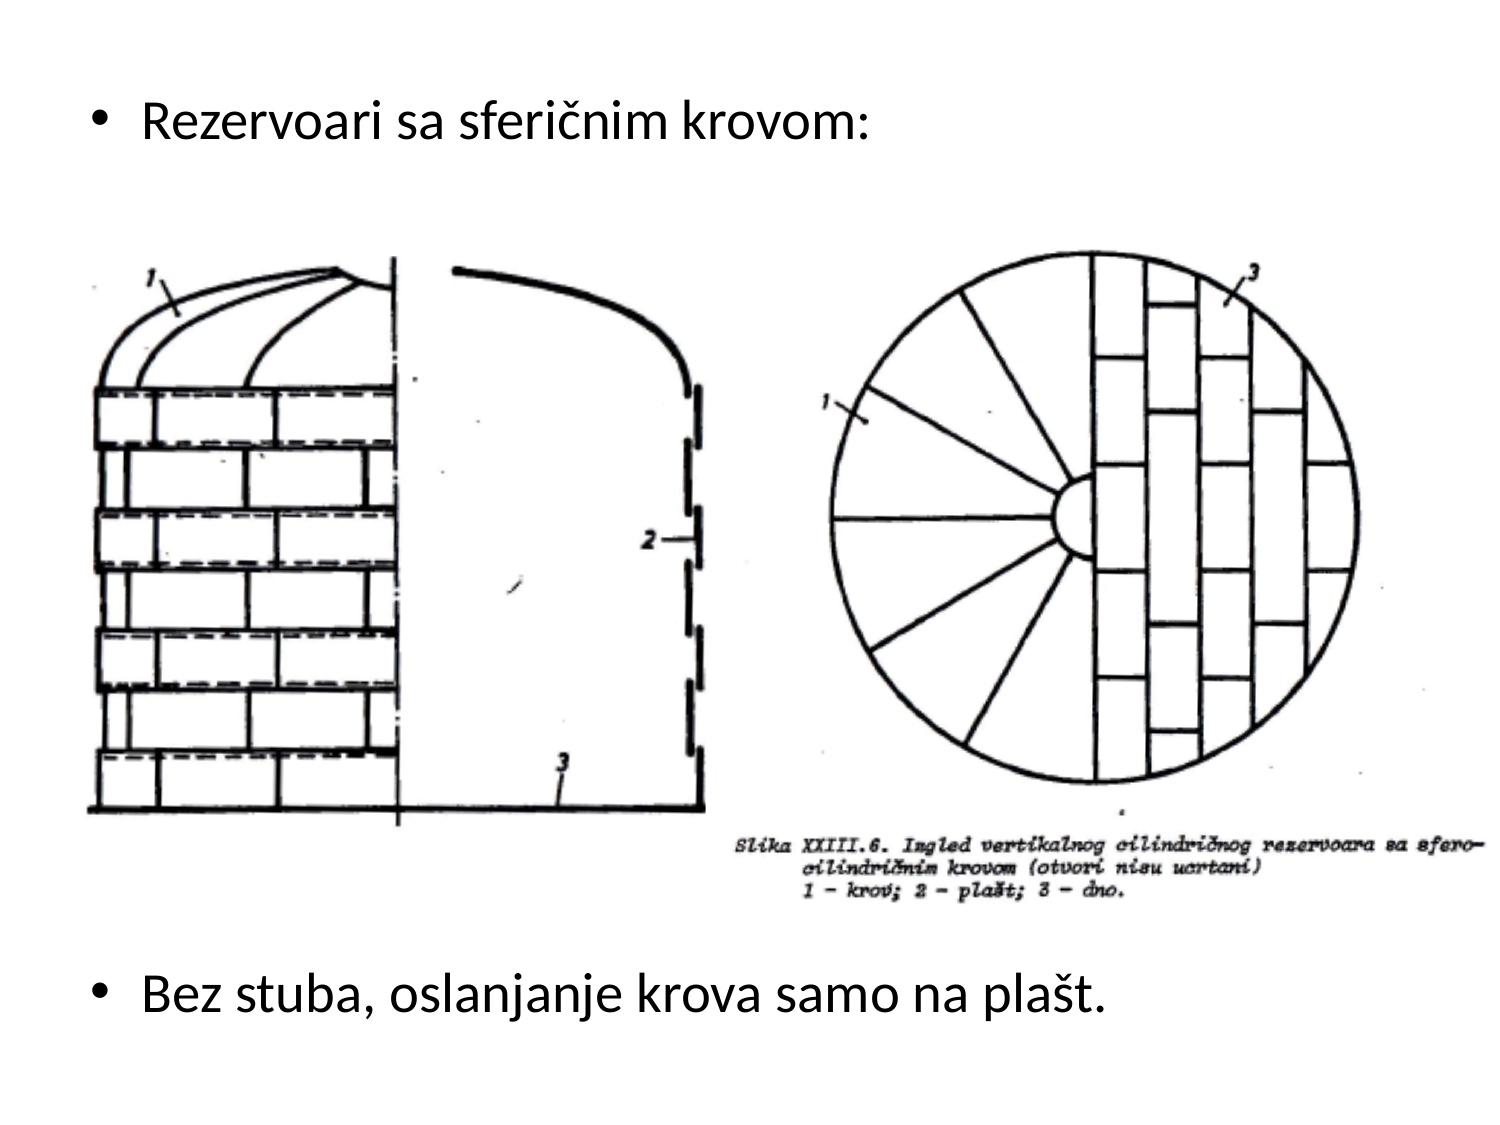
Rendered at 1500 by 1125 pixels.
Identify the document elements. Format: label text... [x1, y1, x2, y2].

picture [32, 226, 1500, 913]
list Rezervoari sa sferičnim krovom: Bez stuba, oslanjanje krova samo na plašt. [75, 860, 1425, 1038]
list Rezervoari sa sferičnim krovom: Bez stuba, oslanjanje krova samo na plašt. [75, 75, 1425, 254]
